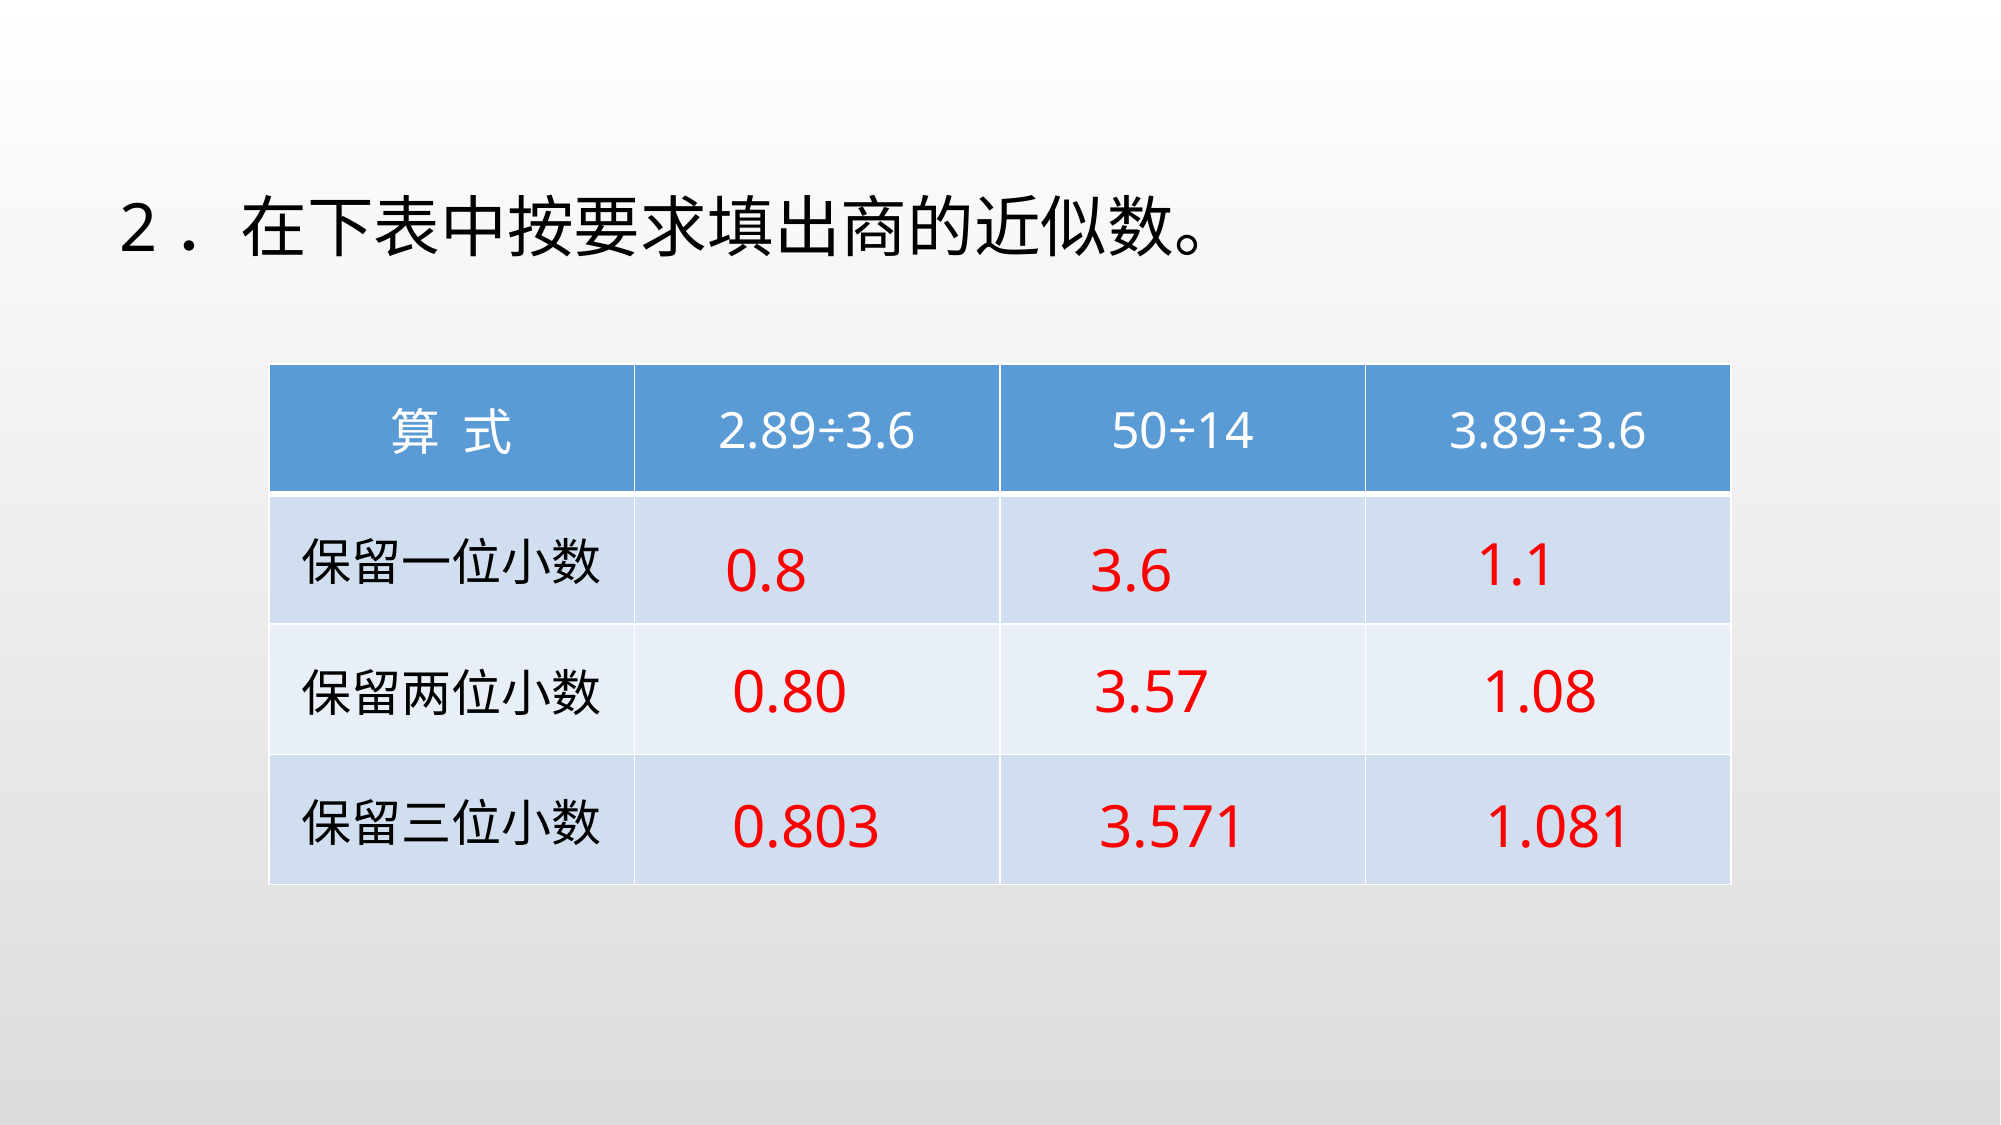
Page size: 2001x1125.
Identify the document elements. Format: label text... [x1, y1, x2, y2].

table_header 算 式 [270, 365, 634, 491]
table_cell [1001, 625, 1365, 754]
table_cell [1366, 755, 1730, 884]
table_cell 保留一位小数 [270, 497, 634, 623]
table_cell 保留两位小数 [270, 625, 634, 754]
table_header 50÷14 [1001, 365, 1365, 491]
table_cell 保留三位小数 [270, 755, 634, 884]
table_cell [1001, 755, 1365, 884]
text_box 3.57 [1071, 647, 1234, 732]
text_box 1.081 [1459, 781, 1661, 867]
table_header 2.89÷3.6 [635, 365, 999, 491]
table_cell [1366, 497, 1730, 623]
text_box 1.1 [1435, 519, 1598, 605]
table_header 3.89÷3.6 [1366, 365, 1730, 491]
table_cell [1001, 497, 1365, 623]
text_box 0.803 [712, 781, 902, 867]
text_box 0.80 [708, 647, 871, 732]
table_cell [635, 625, 999, 754]
table_cell [635, 497, 999, 623]
table_cell [635, 755, 999, 884]
text_box 1.08 [1459, 647, 1622, 732]
text_box 0.8 [685, 525, 848, 611]
text_box 3.571 [1066, 781, 1281, 867]
text_box 2．在下表中按要求填出商的近似数。 [104, 137, 1493, 273]
table_cell [1366, 625, 1730, 754]
text_box 3.6 [1050, 525, 1213, 611]
